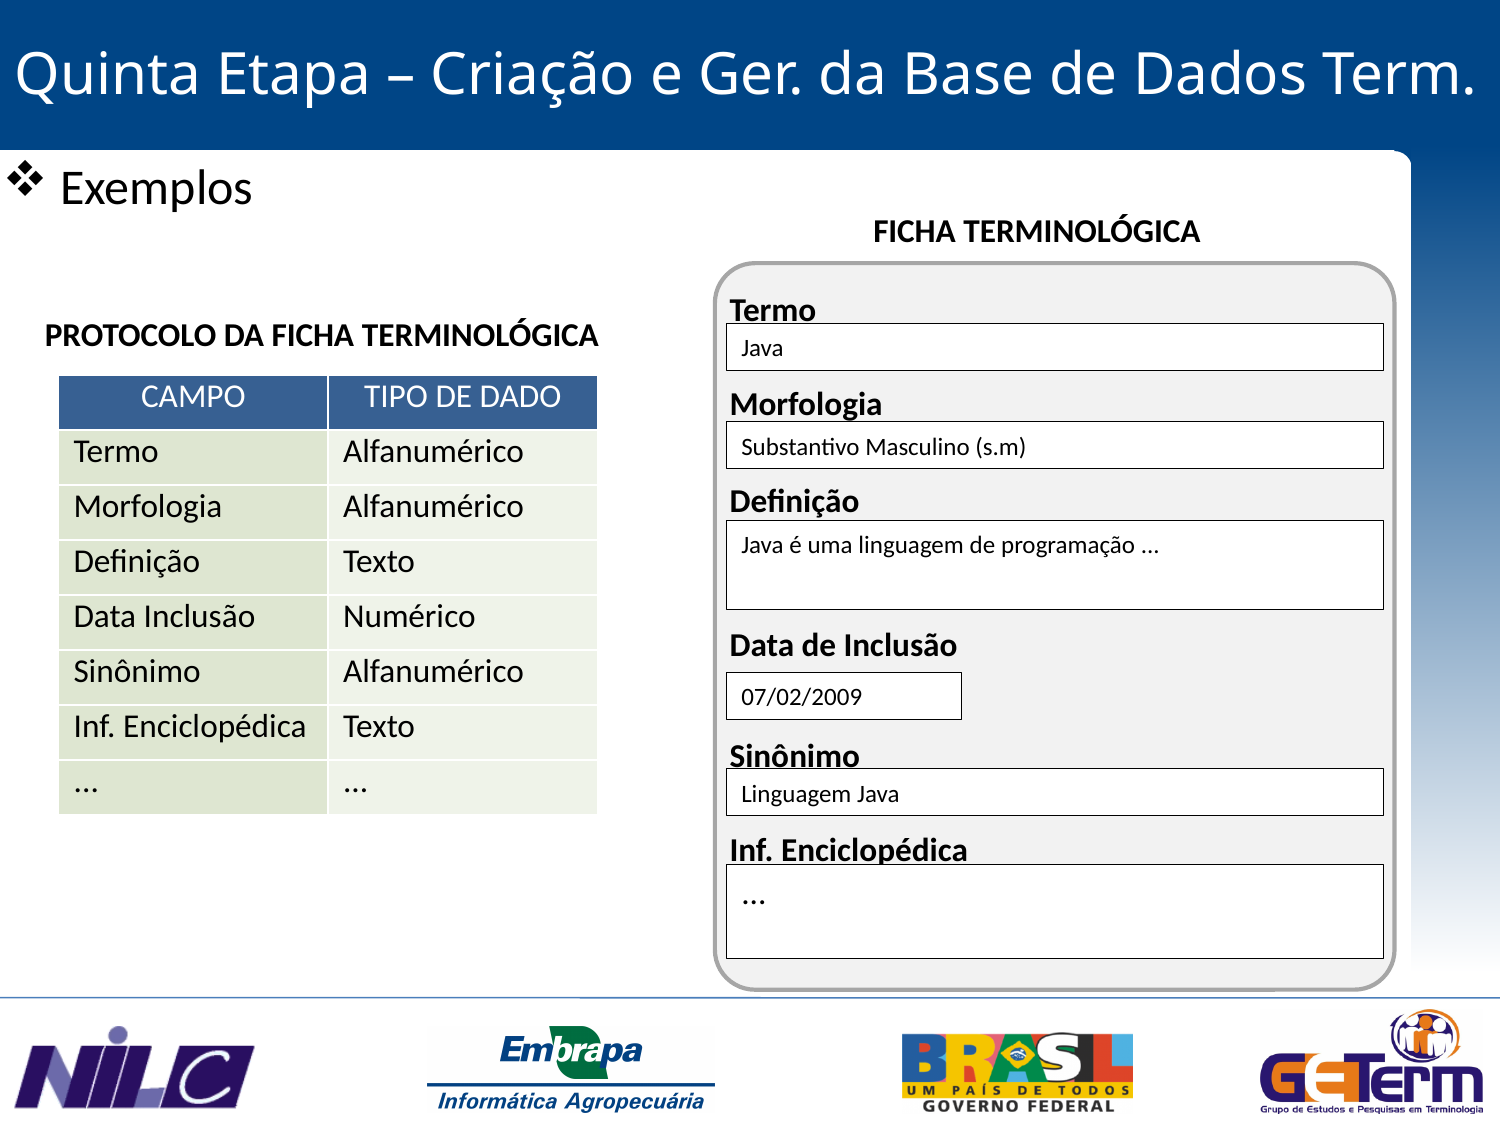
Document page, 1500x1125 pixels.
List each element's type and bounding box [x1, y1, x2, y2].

picture [1260, 1009, 1483, 1114]
text_box [714, 262, 1395, 990]
picture [11, 1025, 258, 1112]
picture [902, 1032, 1133, 1114]
text_box [0, 0, 1500, 973]
